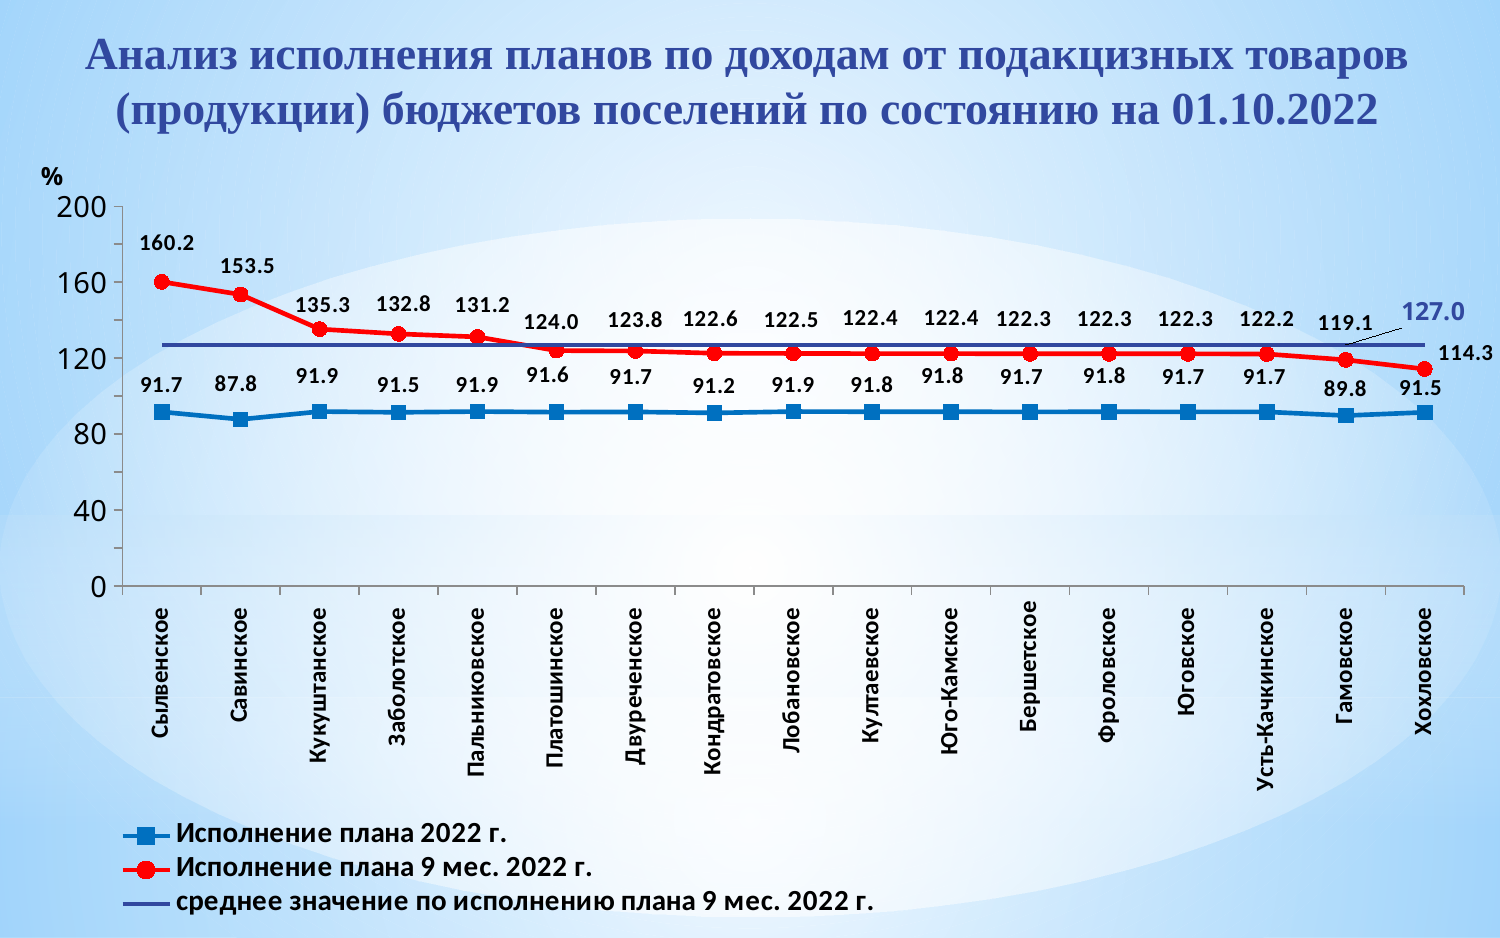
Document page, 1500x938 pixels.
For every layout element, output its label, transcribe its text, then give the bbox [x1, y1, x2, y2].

title Анализ исполнения планов по доходам от подакцизных товаров (продукции) бюджетов поселений по состоянию на 01.10.2022 [0, 15, 1495, 95]
chart [17, 137, 1495, 938]
